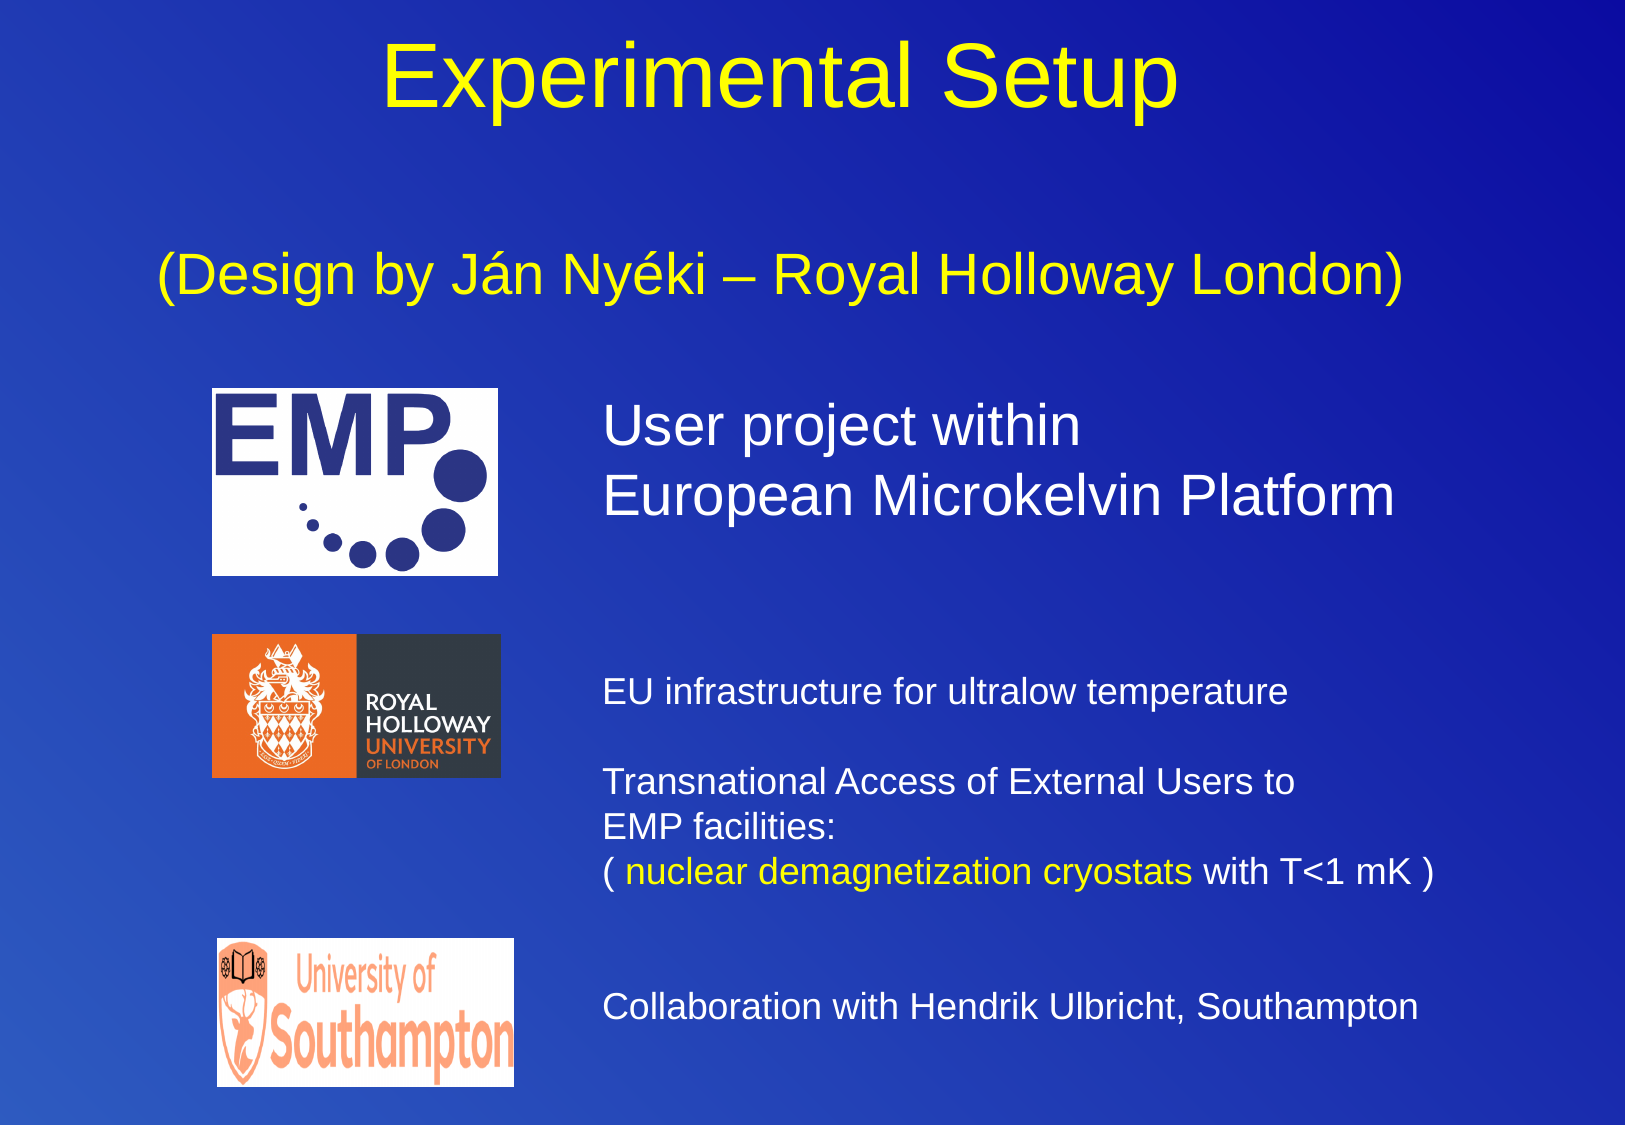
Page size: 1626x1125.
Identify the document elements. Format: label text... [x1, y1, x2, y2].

text_box User project within European Microkelvin Platform EU infrastructure for ultralow temperature Transnational Access of External Users to EMP facilities: ( nuclear demagnetization cryostats with T<1 mK ) Collaboration with Hendrik Ulbricht, Southampton [587, 379, 1550, 1125]
title Experimental Setup (Design by Ján Nyéki – Royal Holloway London) [50, 137, 1513, 325]
picture [212, 633, 501, 778]
picture [217, 938, 514, 1087]
picture [212, 388, 498, 577]
